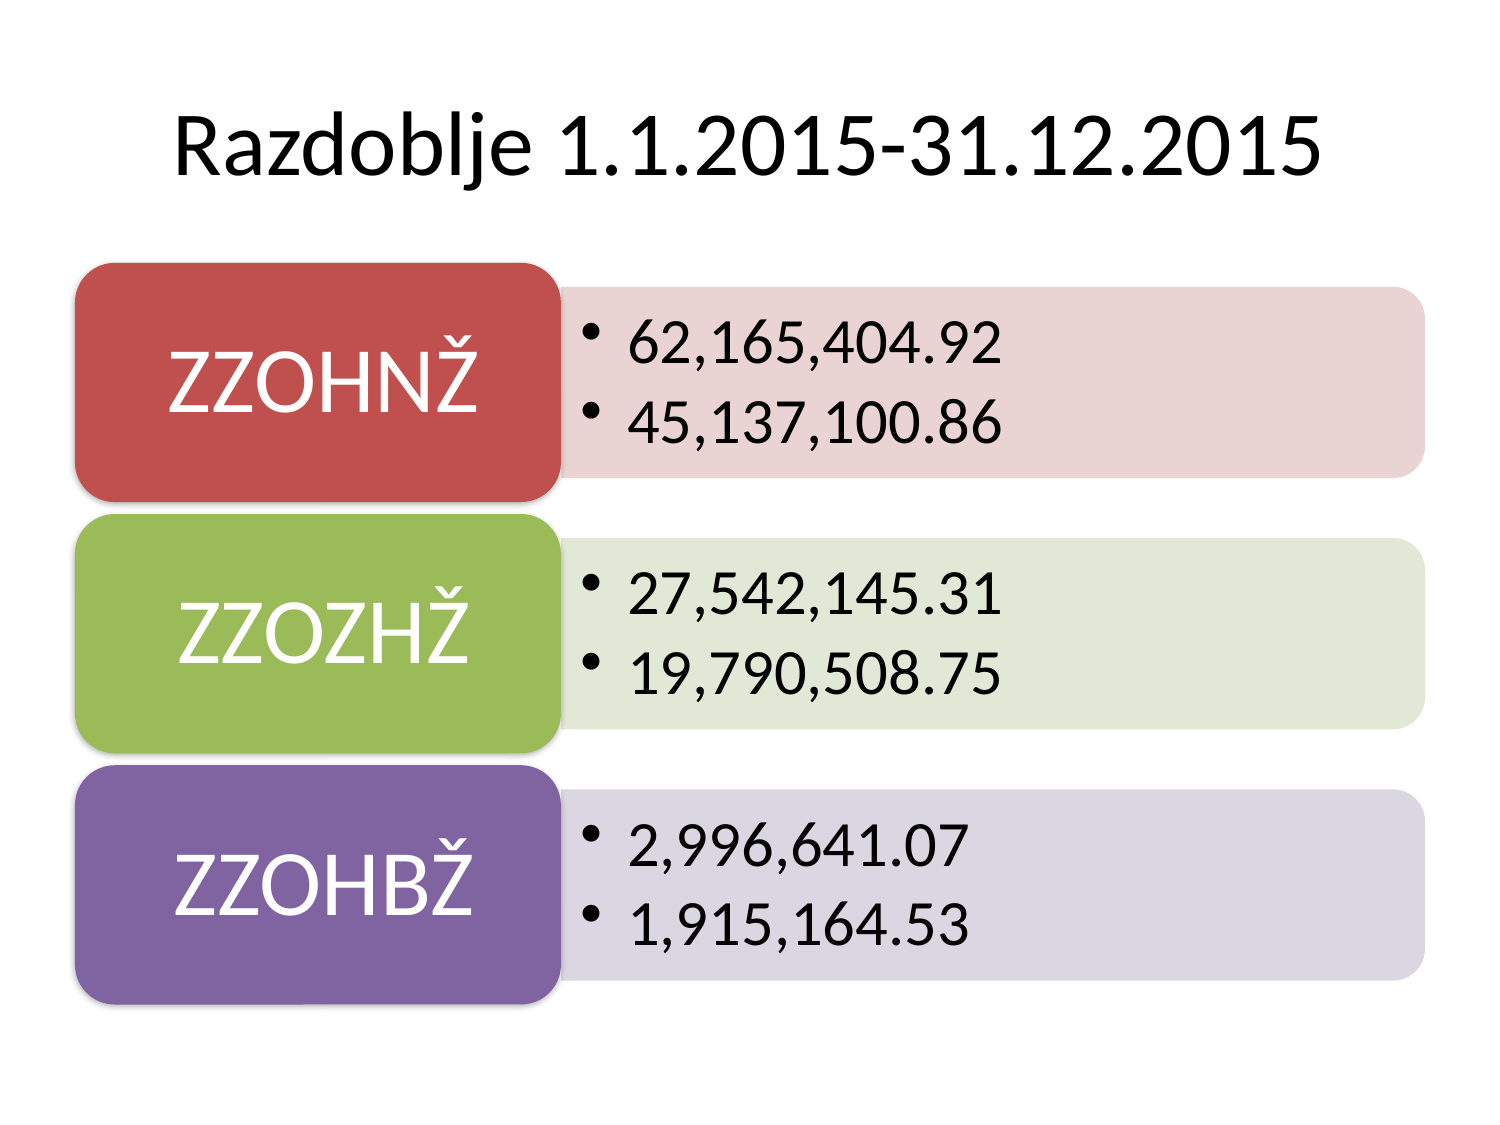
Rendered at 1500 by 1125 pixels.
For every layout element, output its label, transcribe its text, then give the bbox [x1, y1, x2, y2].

title Razdoblje 1.1.2015-31.12.2015 [75, 45, 1425, 233]
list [74, 262, 1426, 1006]
